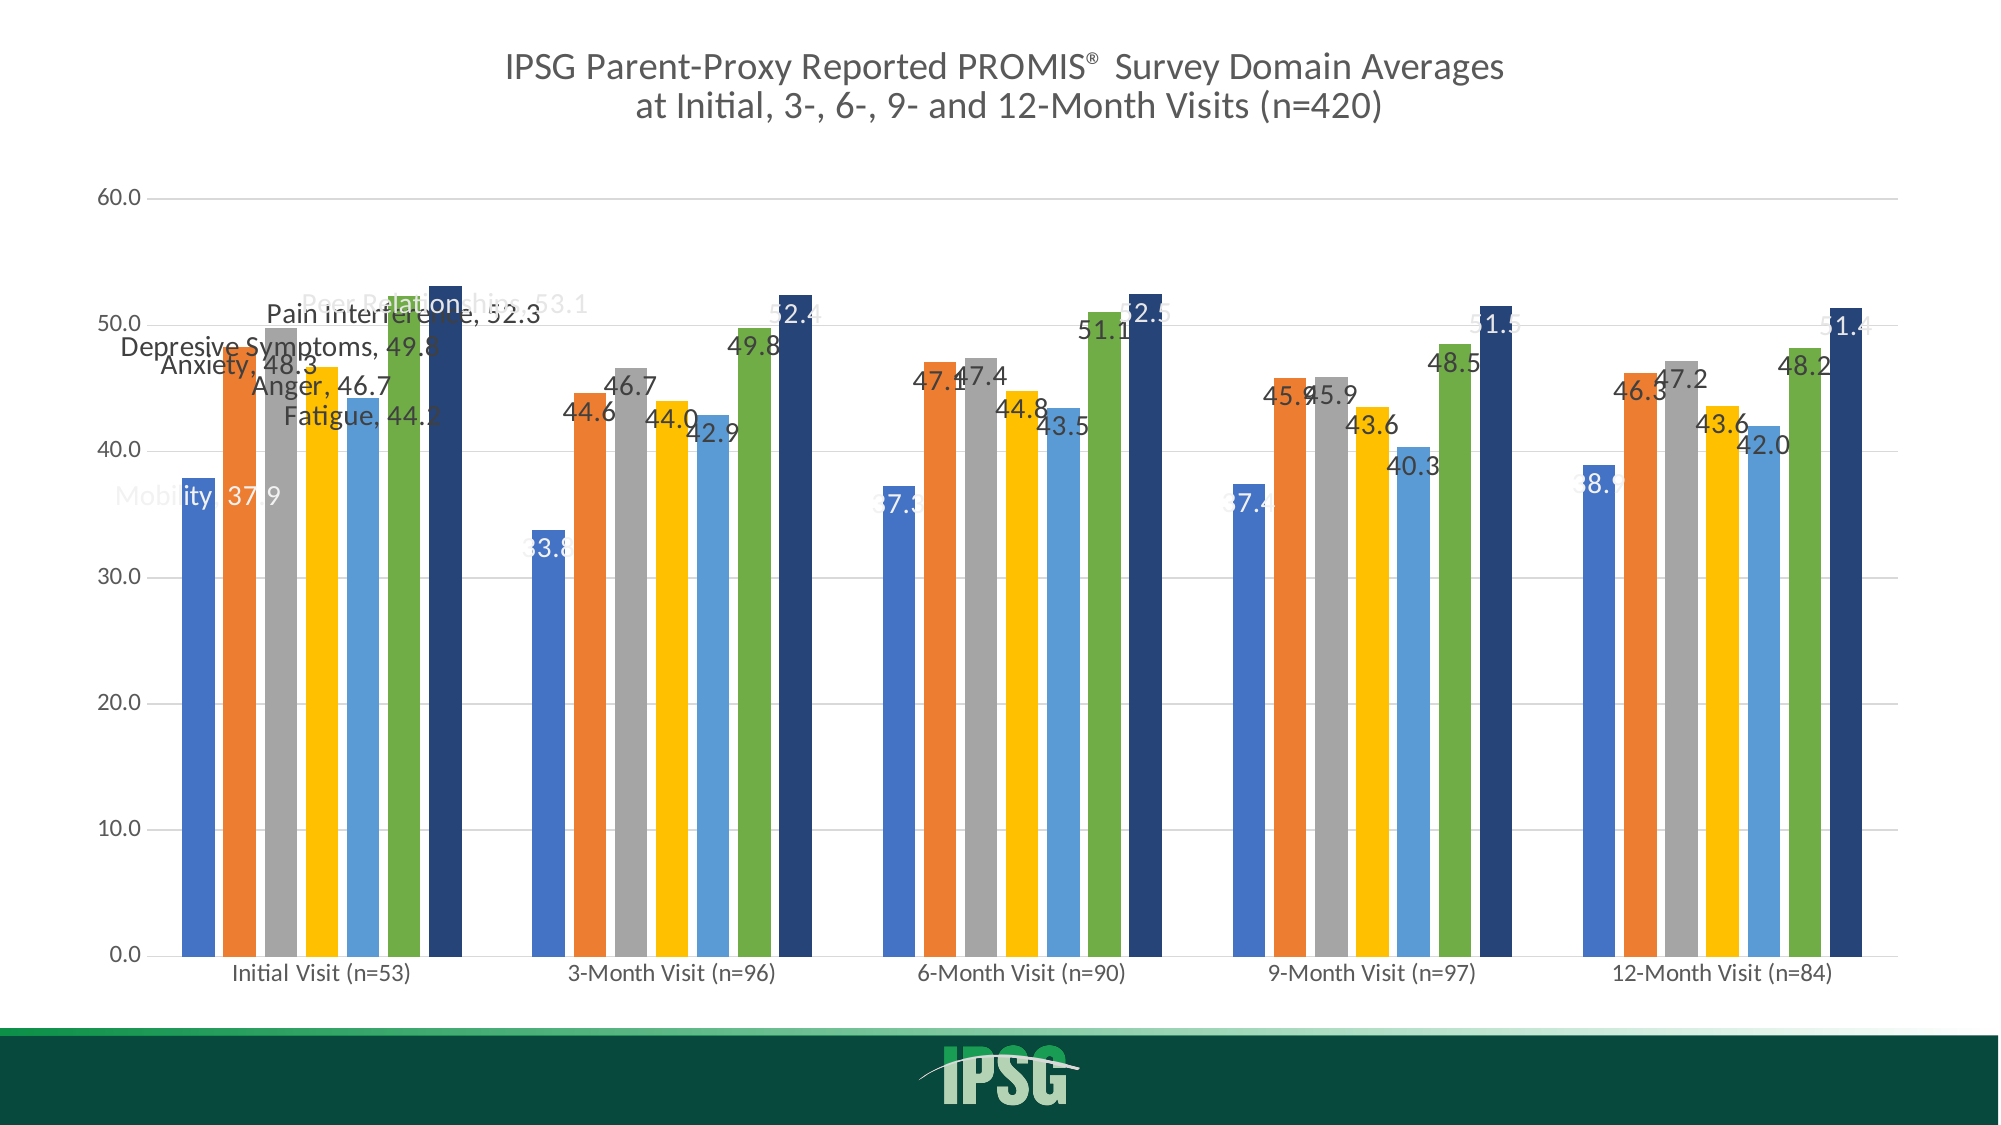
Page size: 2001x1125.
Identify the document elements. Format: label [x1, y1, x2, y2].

chart [59, 38, 1936, 1007]
picture [911, 1042, 1087, 1108]
